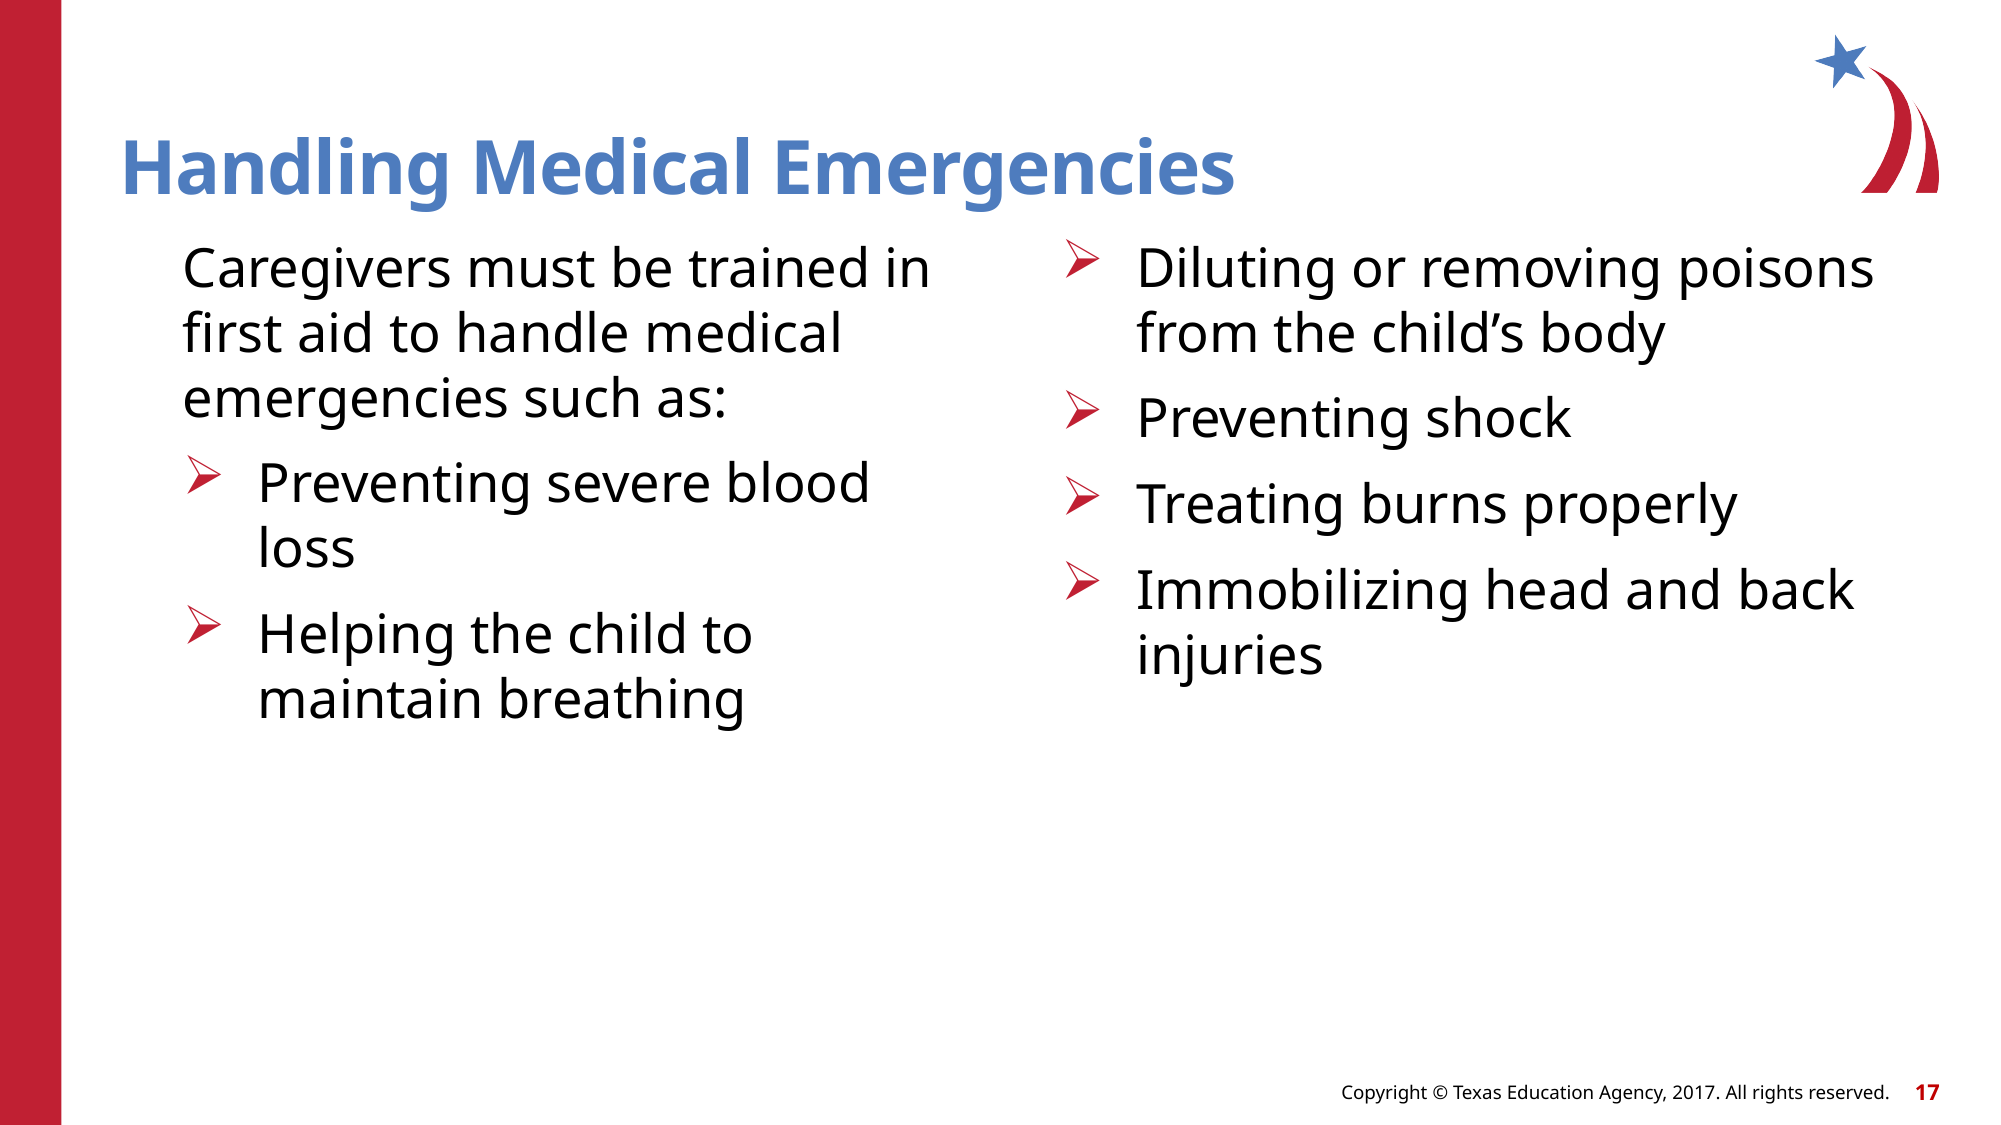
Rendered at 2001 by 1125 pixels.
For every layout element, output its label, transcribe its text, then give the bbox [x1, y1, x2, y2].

picture [1814, 34, 1939, 193]
title Handling Medical Emergencies [119, 66, 1770, 211]
list Diluting or removing poisons from the child’s body Preventing shock Treating burns properly Immobilizing head and back injuries [1061, 233, 1940, 1010]
list Caregivers must be trained in first aid to handle medical emergencies such as: Preventing severe blood loss Helping the child to maintain breathing [122, 233, 1000, 981]
